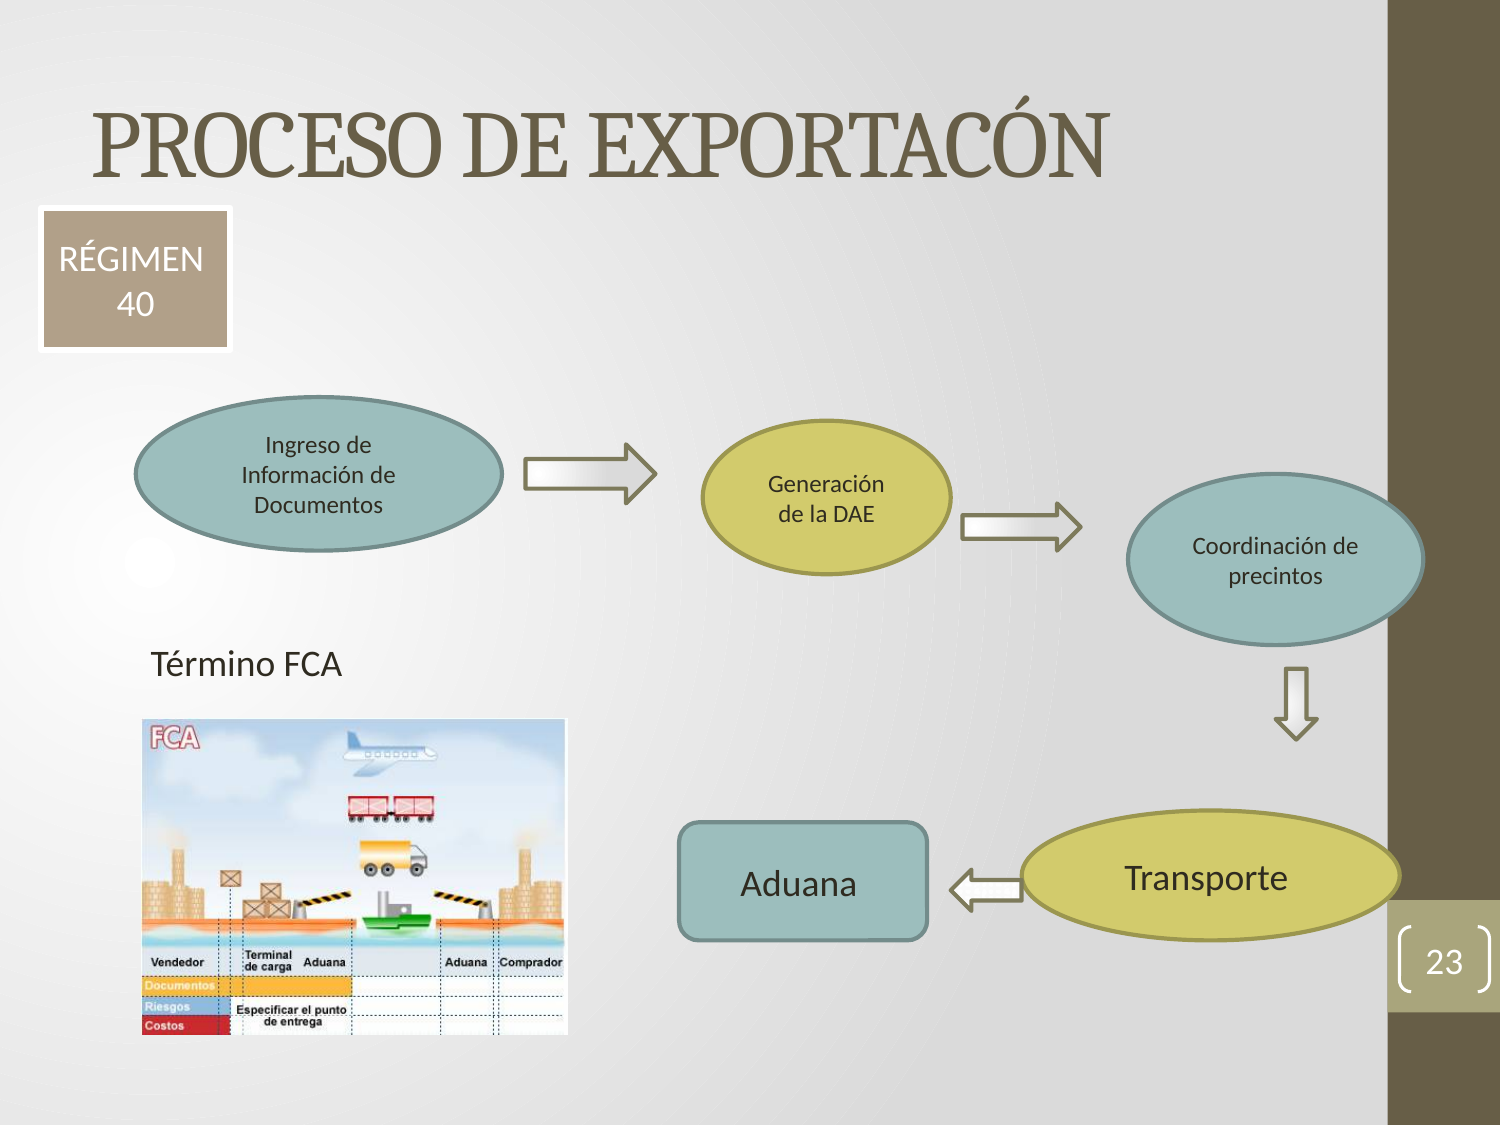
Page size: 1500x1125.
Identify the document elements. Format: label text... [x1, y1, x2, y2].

text_box Generación de la DAE [700, 418, 953, 577]
title PROCESO DE EXPORTACÓN [75, 45, 1325, 233]
text_box Término FCA [135, 631, 526, 692]
text_box [523, 442, 658, 506]
text_box Transporte [1019, 808, 1402, 943]
text_box Aduana [676, 820, 930, 943]
picture [141, 718, 568, 1036]
text_box Coordinación de precintos [1125, 471, 1426, 648]
text_box Ingreso de Información de Documentos [133, 394, 505, 553]
text_box RÉGIMEN 40 [38, 205, 233, 353]
slide_number 23 [1397, 925, 1492, 994]
text_box [960, 501, 1083, 553]
text_box [1273, 666, 1319, 742]
text_box [948, 867, 1024, 913]
